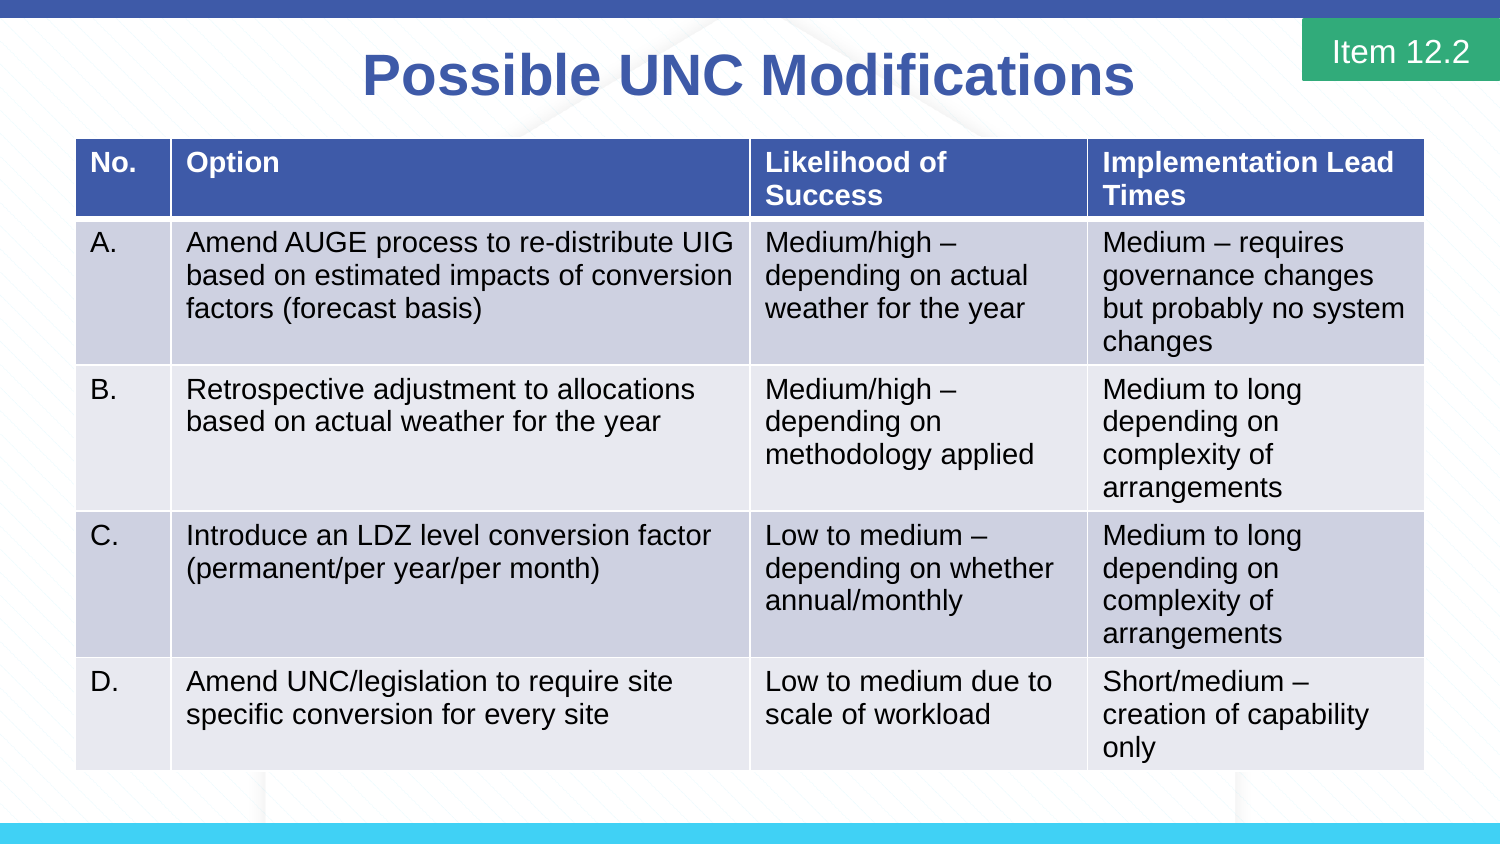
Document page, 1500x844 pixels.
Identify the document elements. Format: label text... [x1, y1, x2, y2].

table_header Likelihood of Success [751, 139, 1087, 216]
title Possible UNC Modifications [75, 20, 1425, 125]
table_header Implementation Lead Times [1088, 139, 1424, 216]
table_cell Low to medium – depending on whether annual/monthly [751, 512, 1087, 657]
table_cell Amend AUGE process to re-distribute UIG based on estimated impacts of conversion factors (forecast basis) [172, 222, 749, 364]
table_cell A. [76, 222, 170, 364]
table_cell D. [76, 658, 170, 770]
table_cell Short/medium – creation of capability only [1088, 658, 1424, 770]
table_header Option [172, 139, 749, 216]
table_cell Medium – requires governance changes but probably no system changes [1088, 222, 1424, 364]
picture [0, 0, 1500, 844]
table_cell Medium to long depending on complexity of arrangements [1088, 512, 1424, 657]
table_cell C. [76, 512, 170, 657]
table_cell Medium/high – depending on actual weather for the year [751, 222, 1087, 364]
table_cell Medium/high – depending on methodology applied [751, 366, 1087, 510]
table_cell Amend UNC/legislation to require site specific conversion for every site [172, 658, 749, 770]
table_cell Low to medium due to scale of workload [751, 658, 1087, 770]
table_cell Medium to long depending on complexity of arrangements [1088, 366, 1424, 510]
table_cell Retrospective adjustment to allocations based on actual weather for the year [172, 366, 749, 510]
table_header No. [76, 139, 170, 216]
table_cell Introduce an LDZ level conversion factor (permanent/per year/per month) [172, 512, 749, 657]
text_box Item 12.2 [1302, 18, 1500, 81]
table_cell B. [76, 366, 170, 510]
